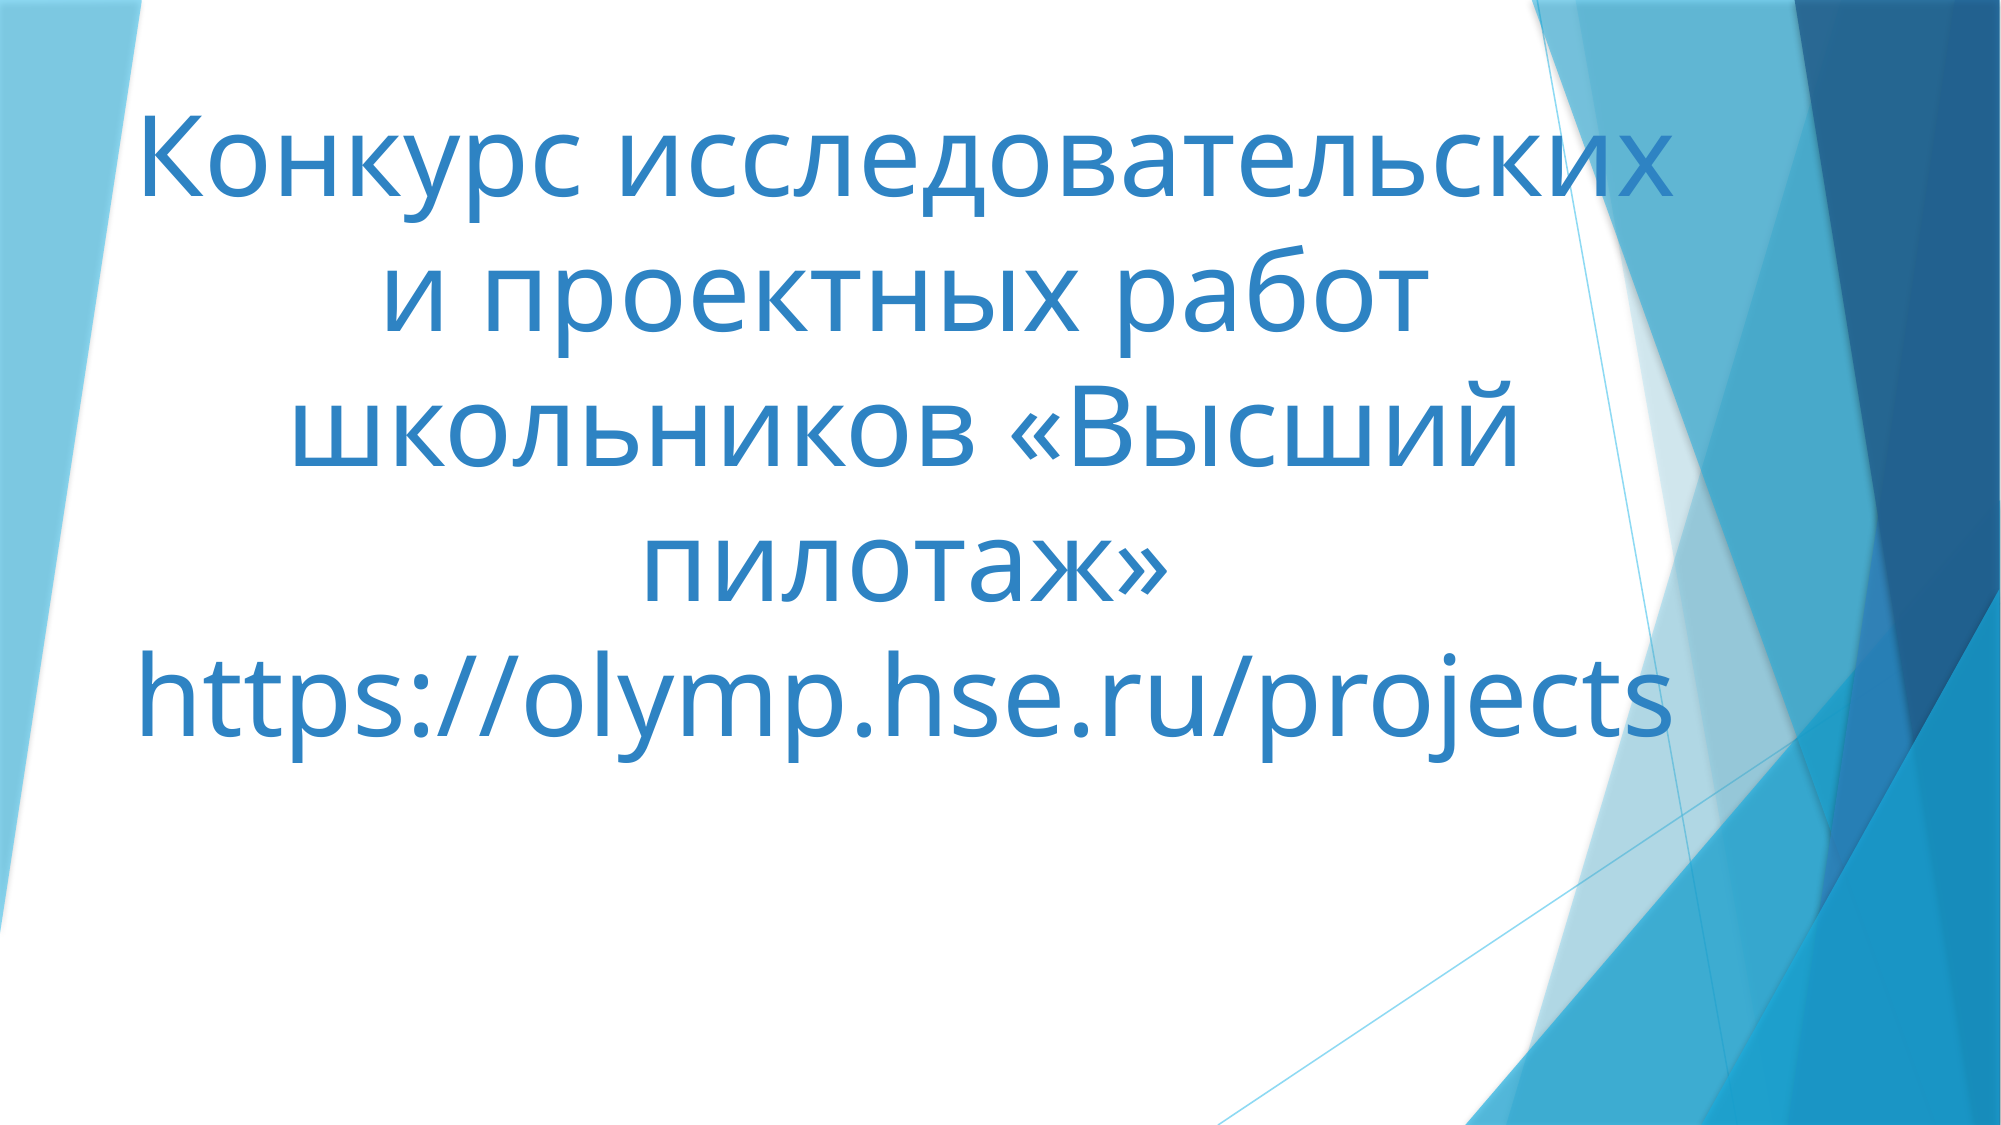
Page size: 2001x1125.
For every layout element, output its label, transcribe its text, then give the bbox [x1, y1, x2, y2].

title Конкурс исследовательских и проектных работ школьников «Высший пилотаж» https://olymp.hse.ru/projects [98, 141, 1713, 767]
